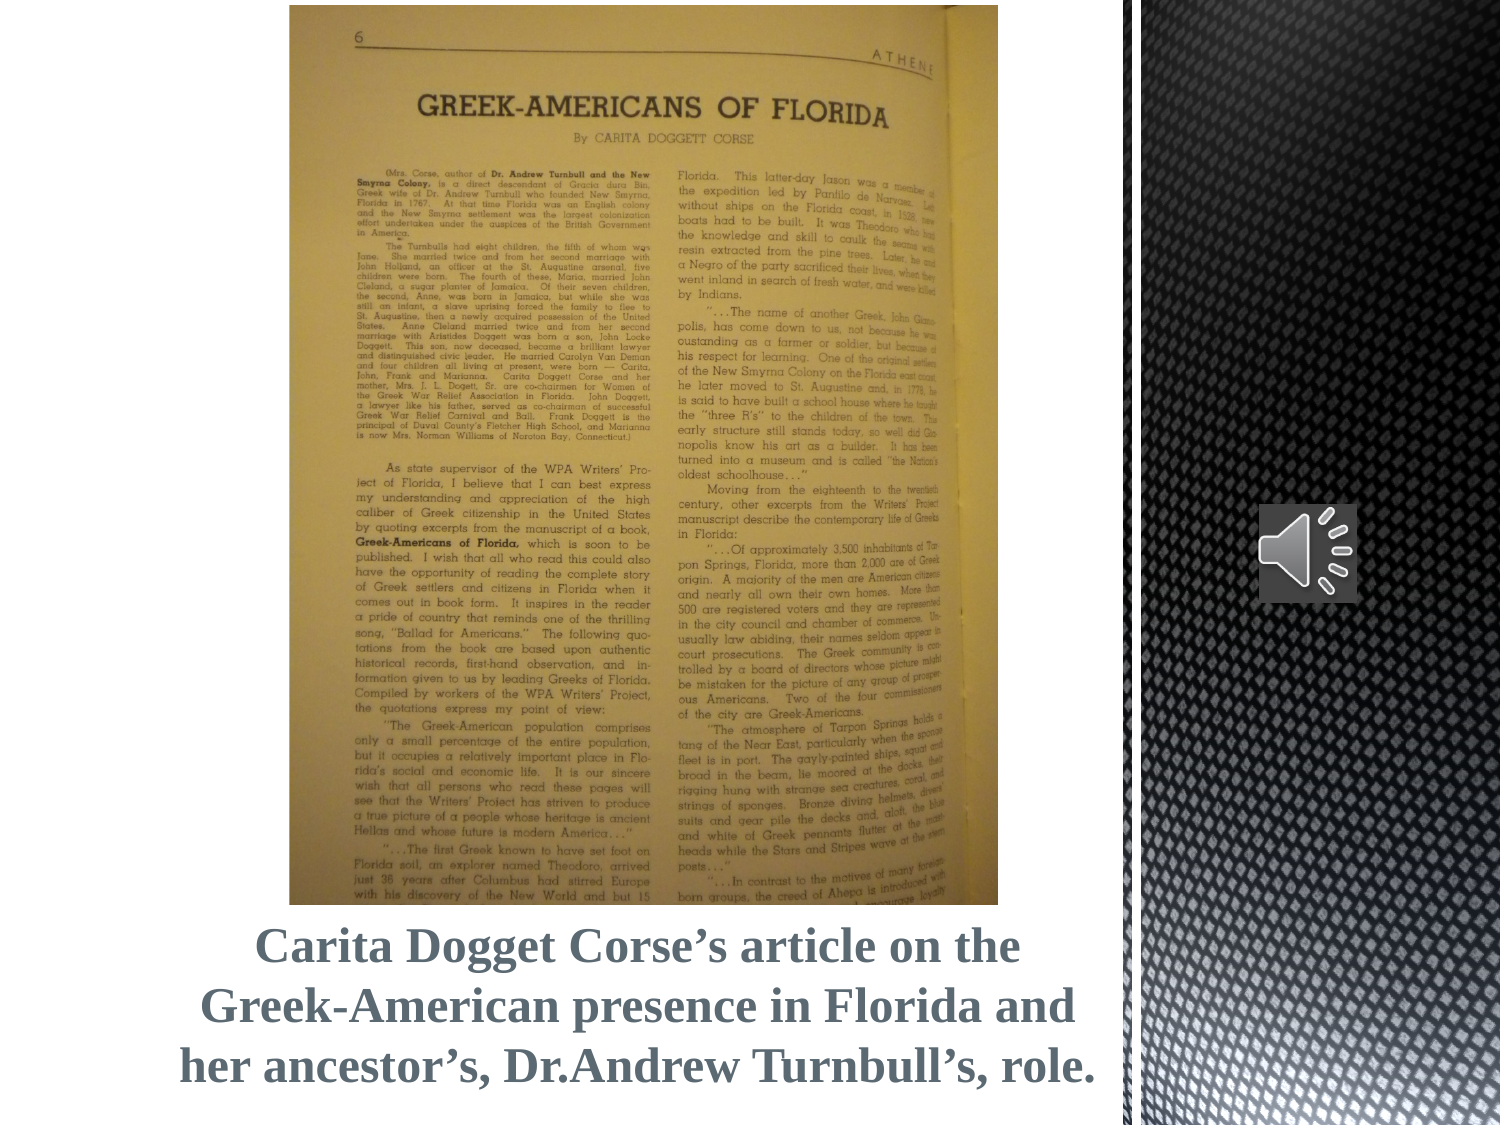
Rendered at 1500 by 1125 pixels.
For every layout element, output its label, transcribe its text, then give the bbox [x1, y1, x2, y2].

subtitle Carita Dogget Corse’s article on the Greek-American presence in Florida and her ancestor’s, Dr.Andrew Turnbull’s, role. [159, 904, 1117, 1125]
picture [1123, 0, 1500, 1125]
picture [288, 4, 999, 905]
